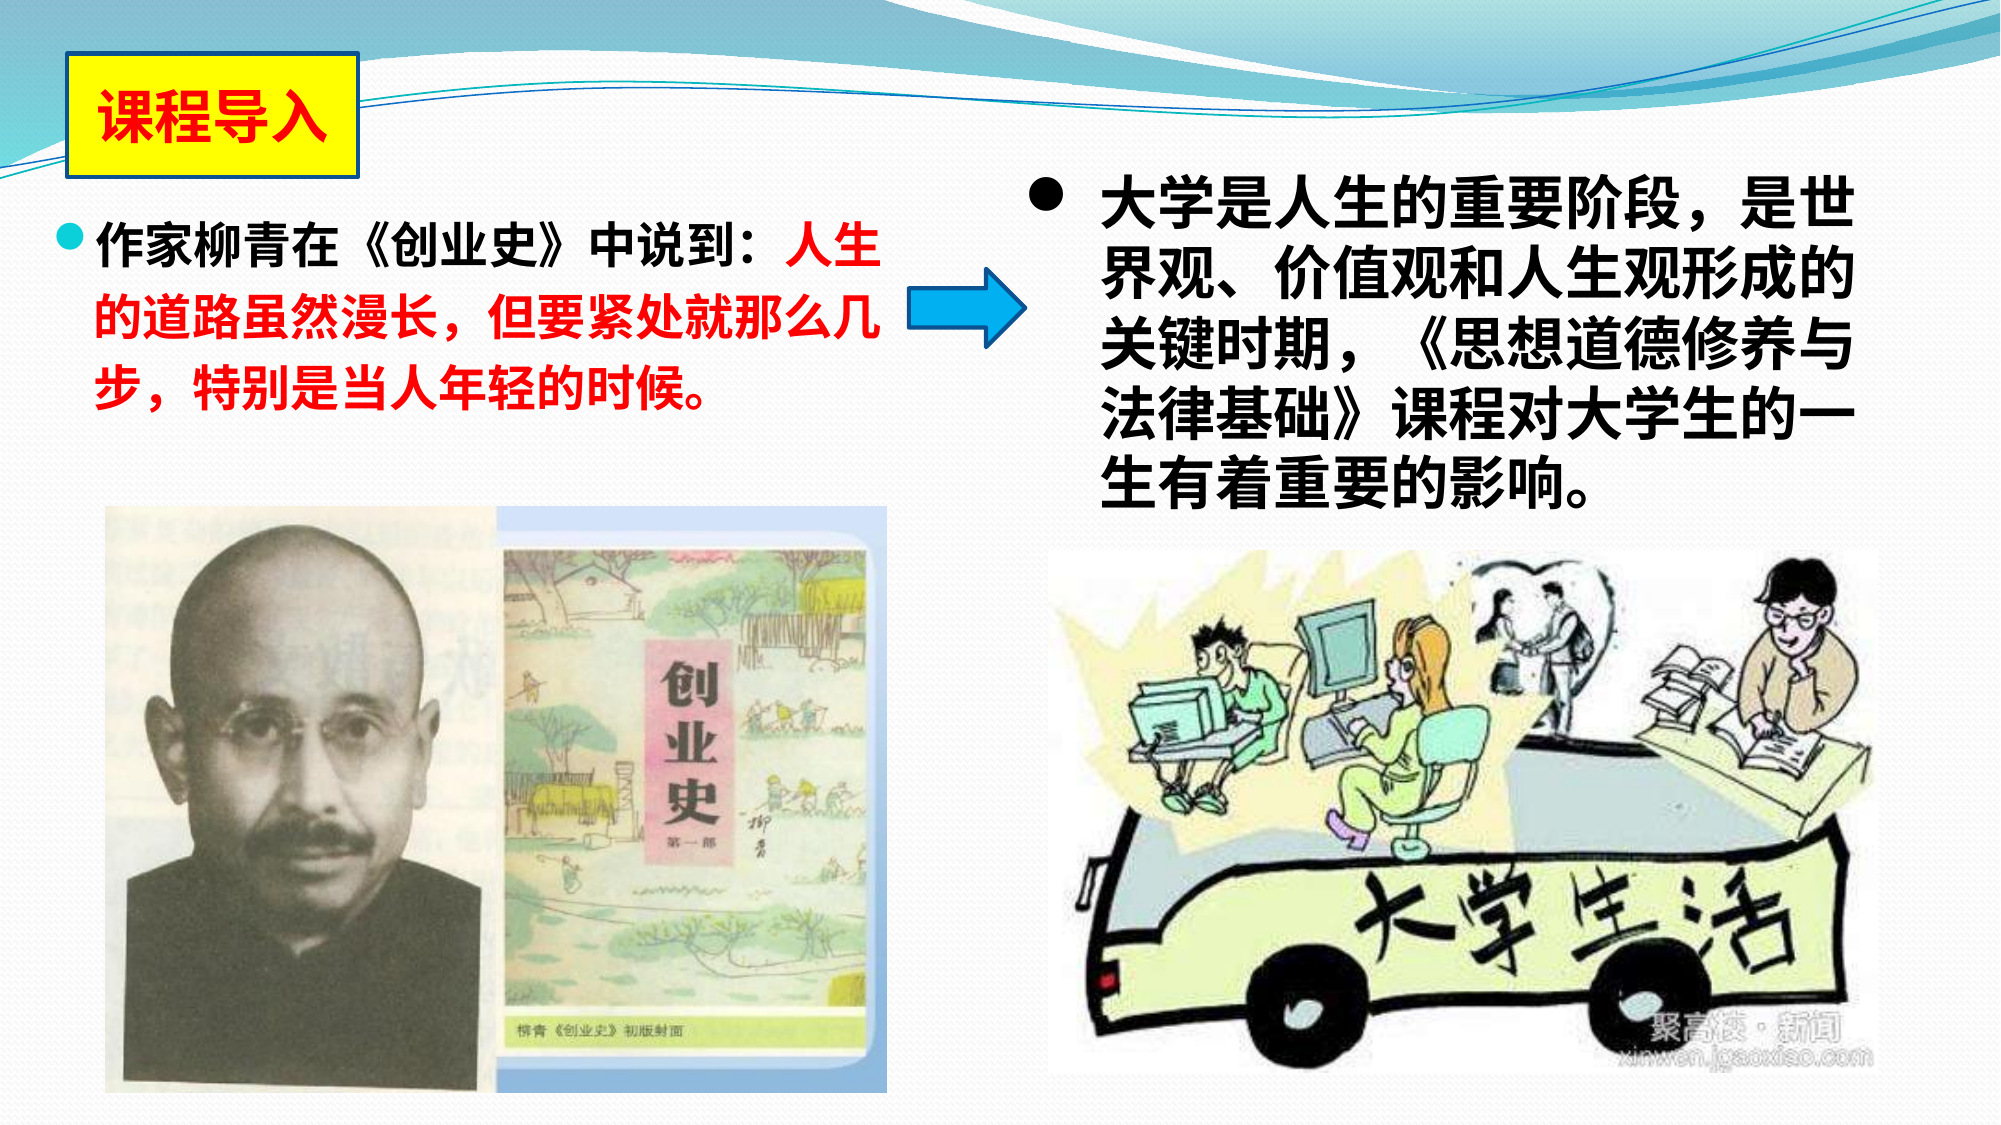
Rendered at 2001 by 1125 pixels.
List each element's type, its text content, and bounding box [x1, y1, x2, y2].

picture [1048, 550, 1879, 1073]
text_box 大学是人生的重要阶段，是世界观、价值观和人生观形成的关键时期，《思想道德修养与法律基础》课程对大学生的一生有着重要的影响。 [1009, 159, 1886, 531]
text_box 课程导入 [65, 51, 360, 179]
list 作家柳青在《创业史》中说到：人生的道路虽然漫长，但要紧处就那么几步，特别是当人年轻的时候。 [38, 199, 900, 477]
text_box [906, 266, 1028, 350]
picture [105, 506, 888, 1093]
